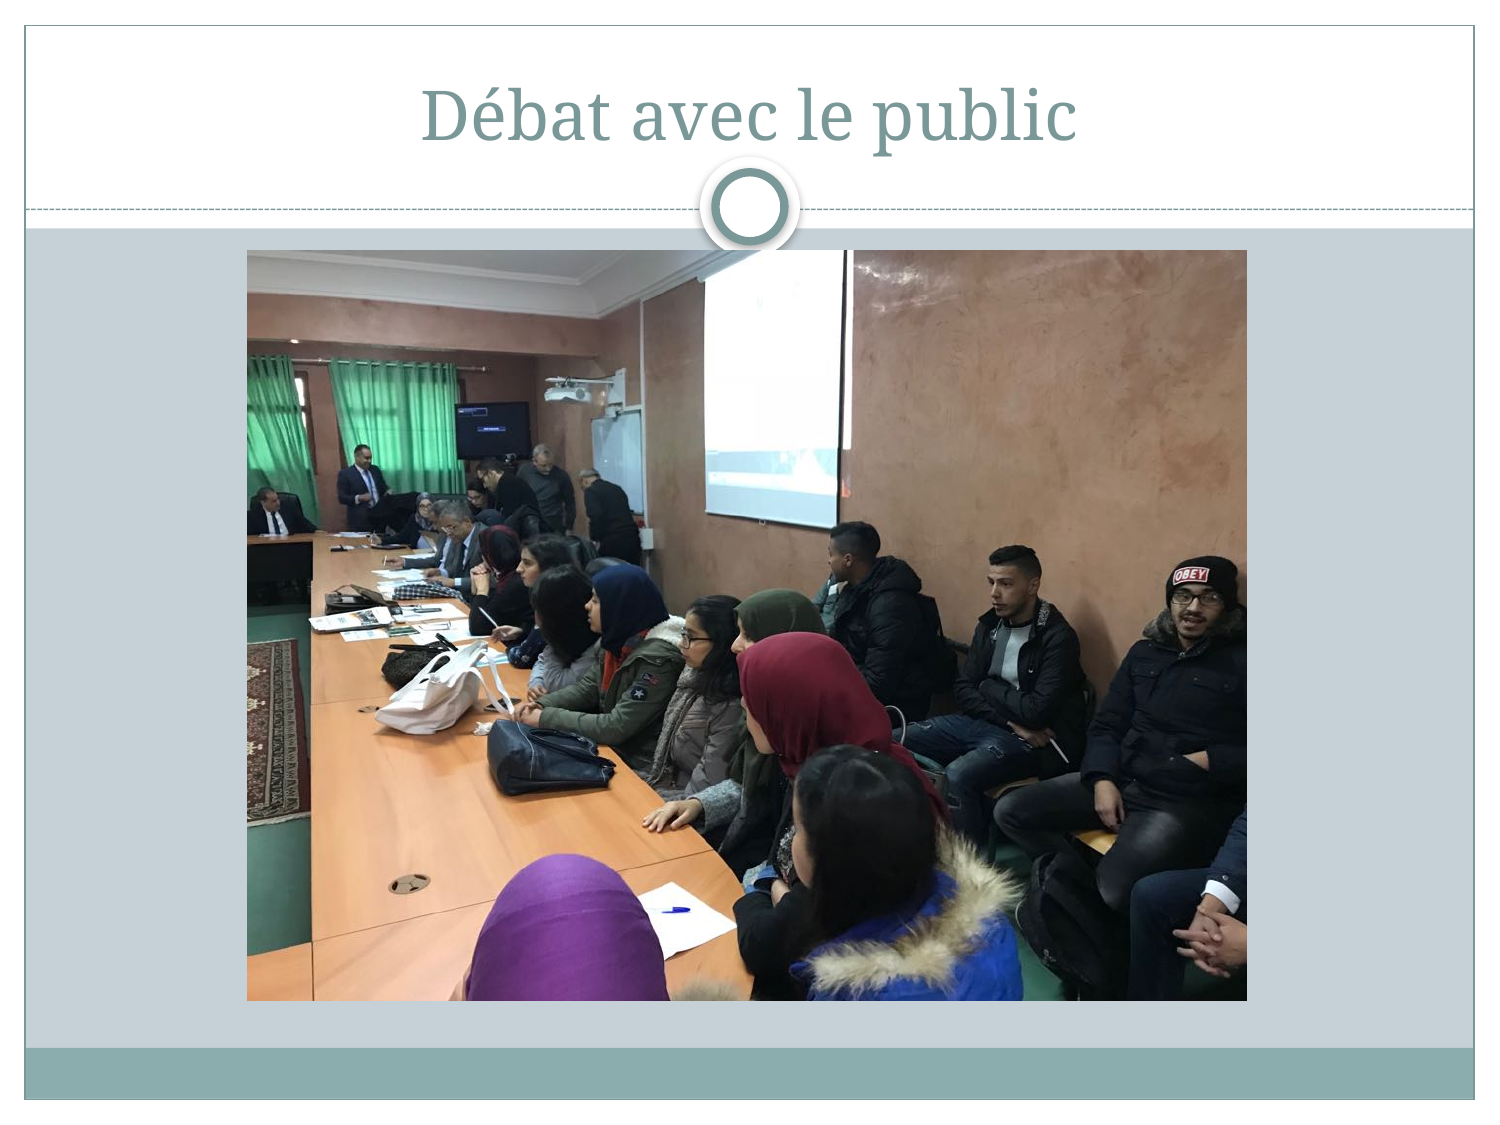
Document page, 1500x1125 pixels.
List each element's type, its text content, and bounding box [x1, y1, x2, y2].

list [246, 250, 1248, 1001]
title Débat avec le public [49, 37, 1450, 162]
